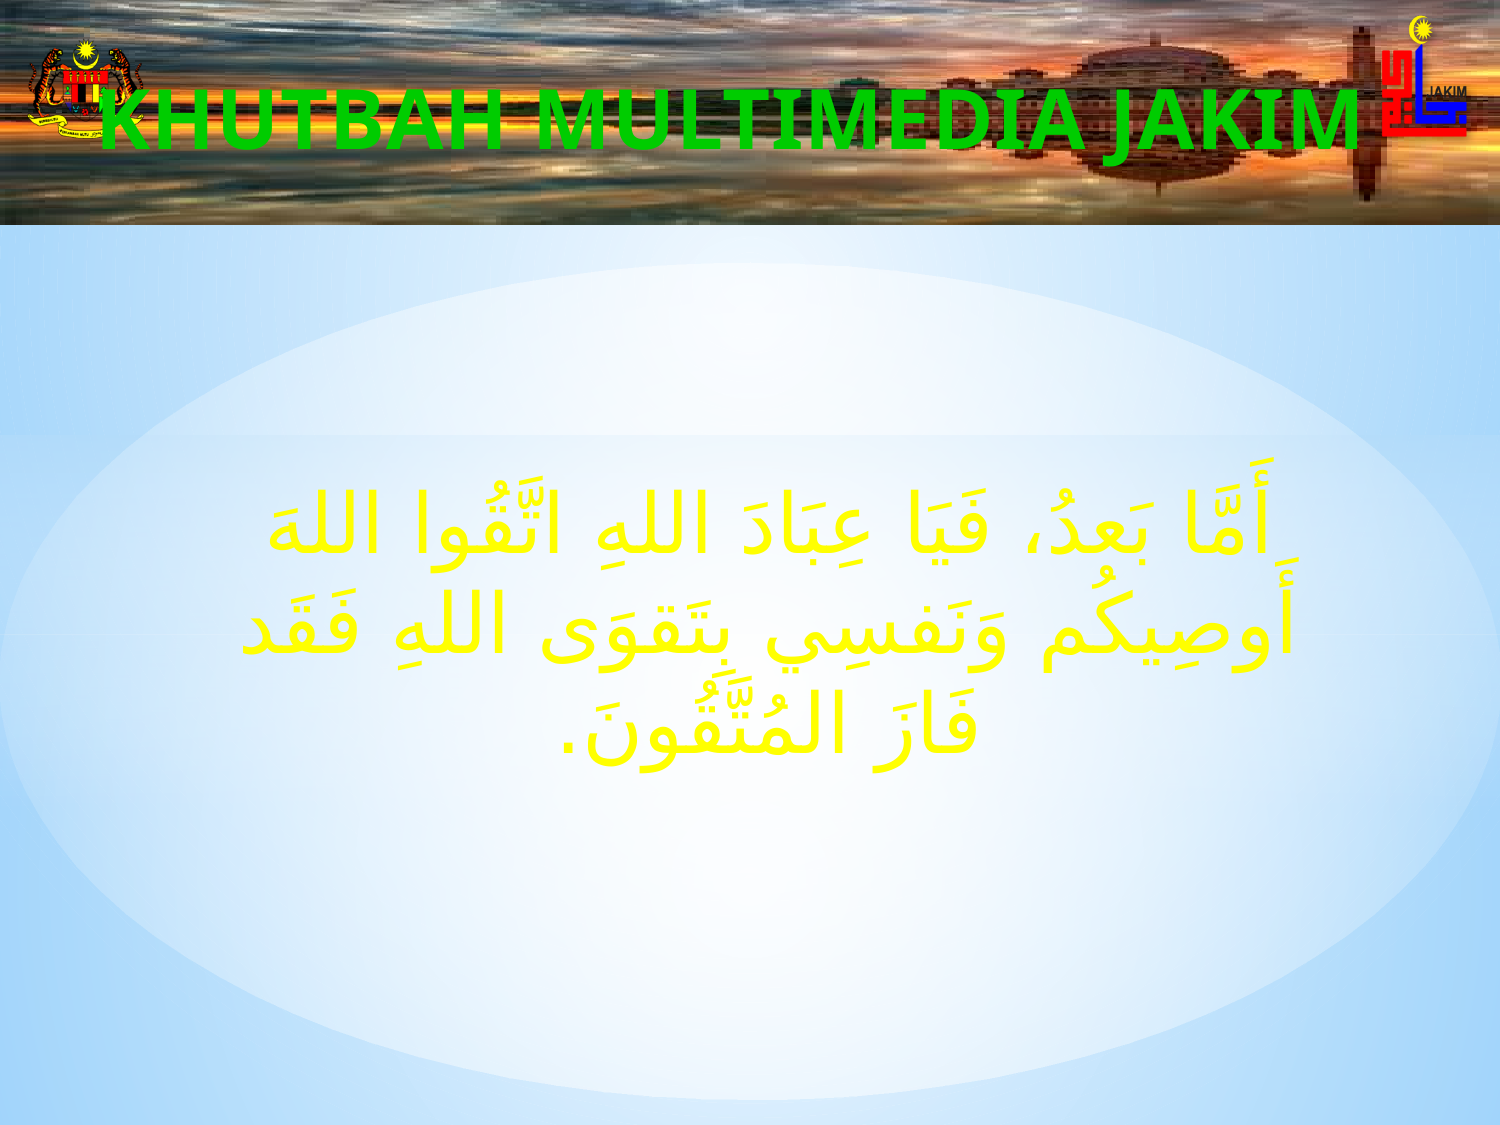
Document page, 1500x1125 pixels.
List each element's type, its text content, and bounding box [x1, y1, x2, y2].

text_box أَمَّا بَعدُ، فَيَا عِبَادَ اللهِ اتَّقُوا اللهَ أَوصِيكُم وَنَفسِي بِتَقوَى اللهِ فَقَد فَازَ المُتَّقُونَ. [212, 462, 1325, 778]
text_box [0, 0, 1500, 226]
